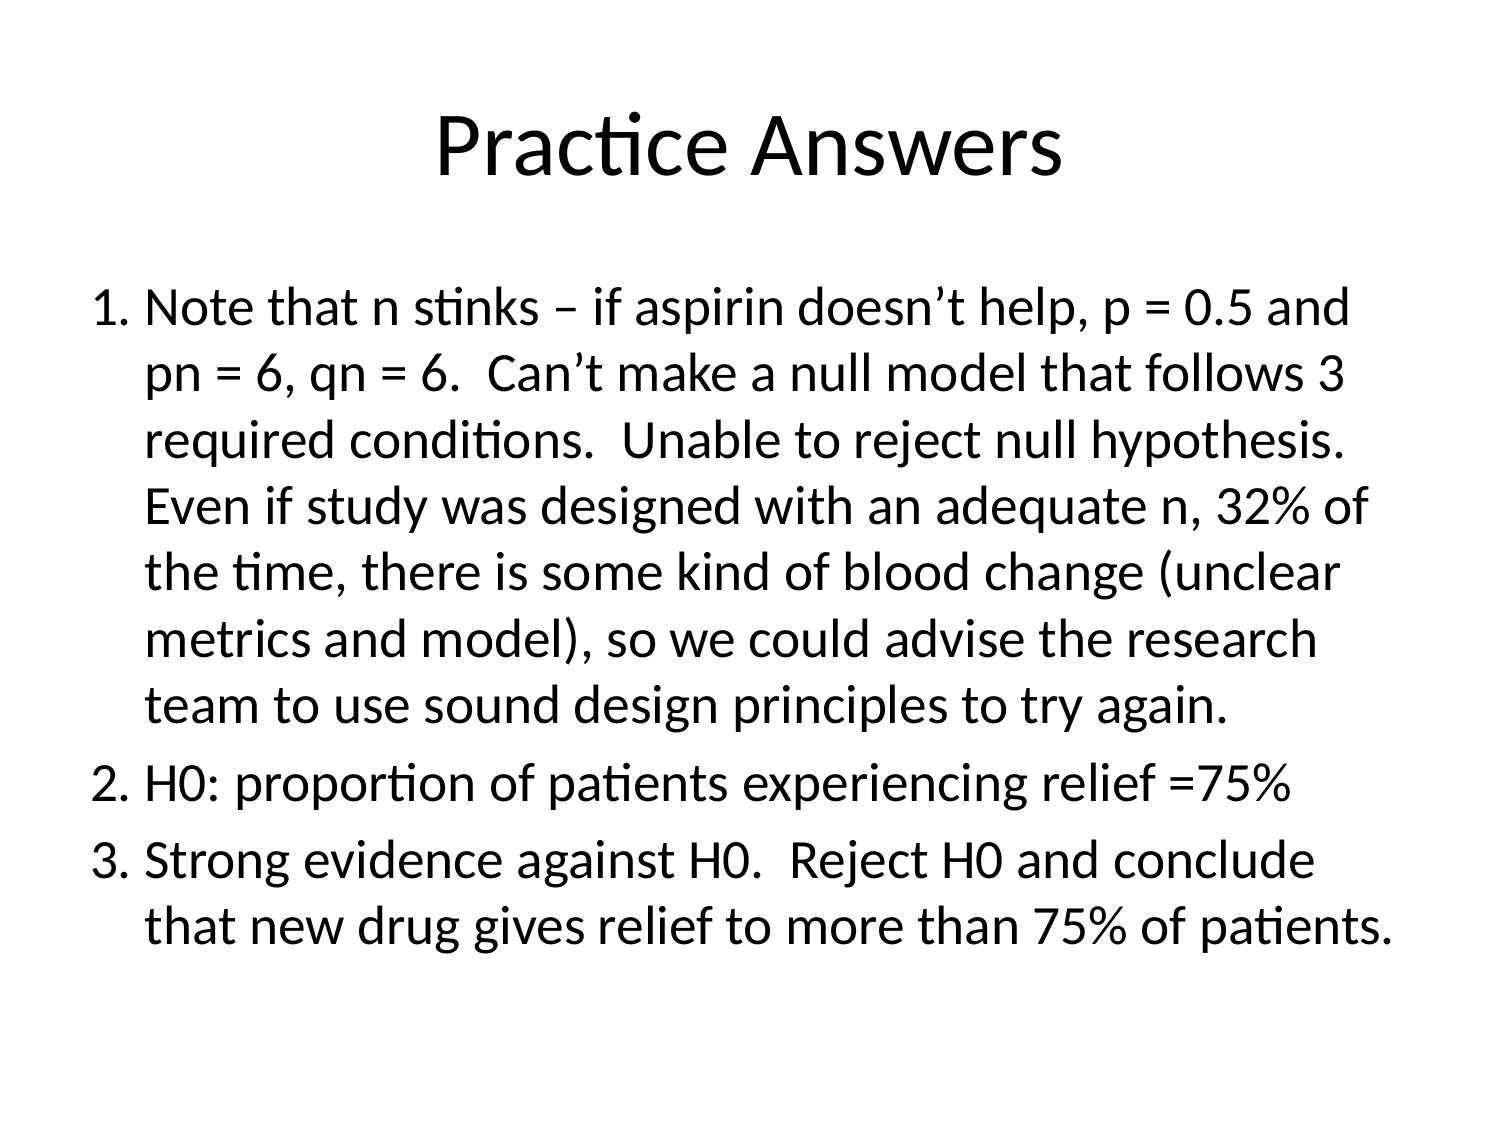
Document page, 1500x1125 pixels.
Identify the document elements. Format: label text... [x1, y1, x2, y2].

title Practice Answers [75, 45, 1425, 233]
list 1. Note that n stinks – if aspirin doesn’t help, p = 0.5 and pn = 6, qn = 6. Can’t make a null model that follows 3 required conditions. Unable to reject null hypothesis. Even if study was designed with an adequate n, 32% of the time, there is some kind of blood change (unclear metrics and model), so we could advise the research team to use sound design principles to try again. 2. H0: proportion of patients experiencing relief =75% 3. Strong evidence against H0. Reject H0 and conclude that new drug gives relief to more than 75% of patients. [75, 262, 1425, 1005]
